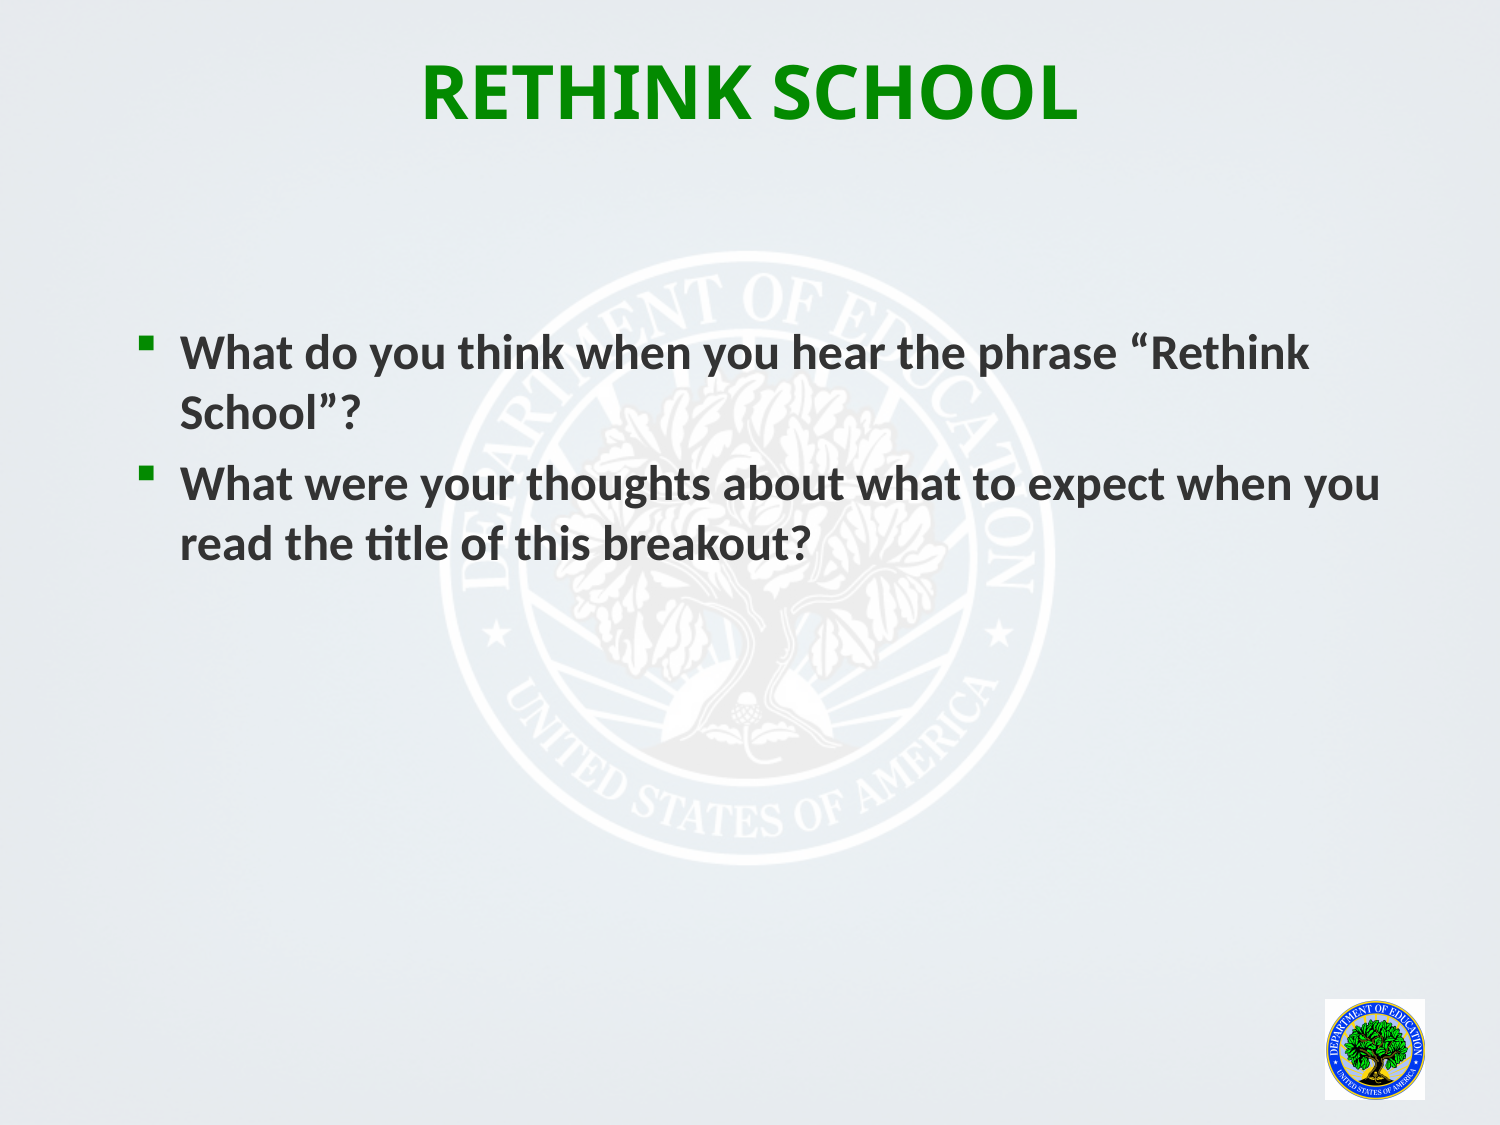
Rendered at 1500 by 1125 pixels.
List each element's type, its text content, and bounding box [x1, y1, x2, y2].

list What do you think when you hear the phrase “Rethink School”? What were your thoughts about what to expect when you read the title of this breakout? [75, 312, 1425, 943]
picture [1325, 999, 1425, 1100]
title Rethink school [75, 37, 1425, 130]
